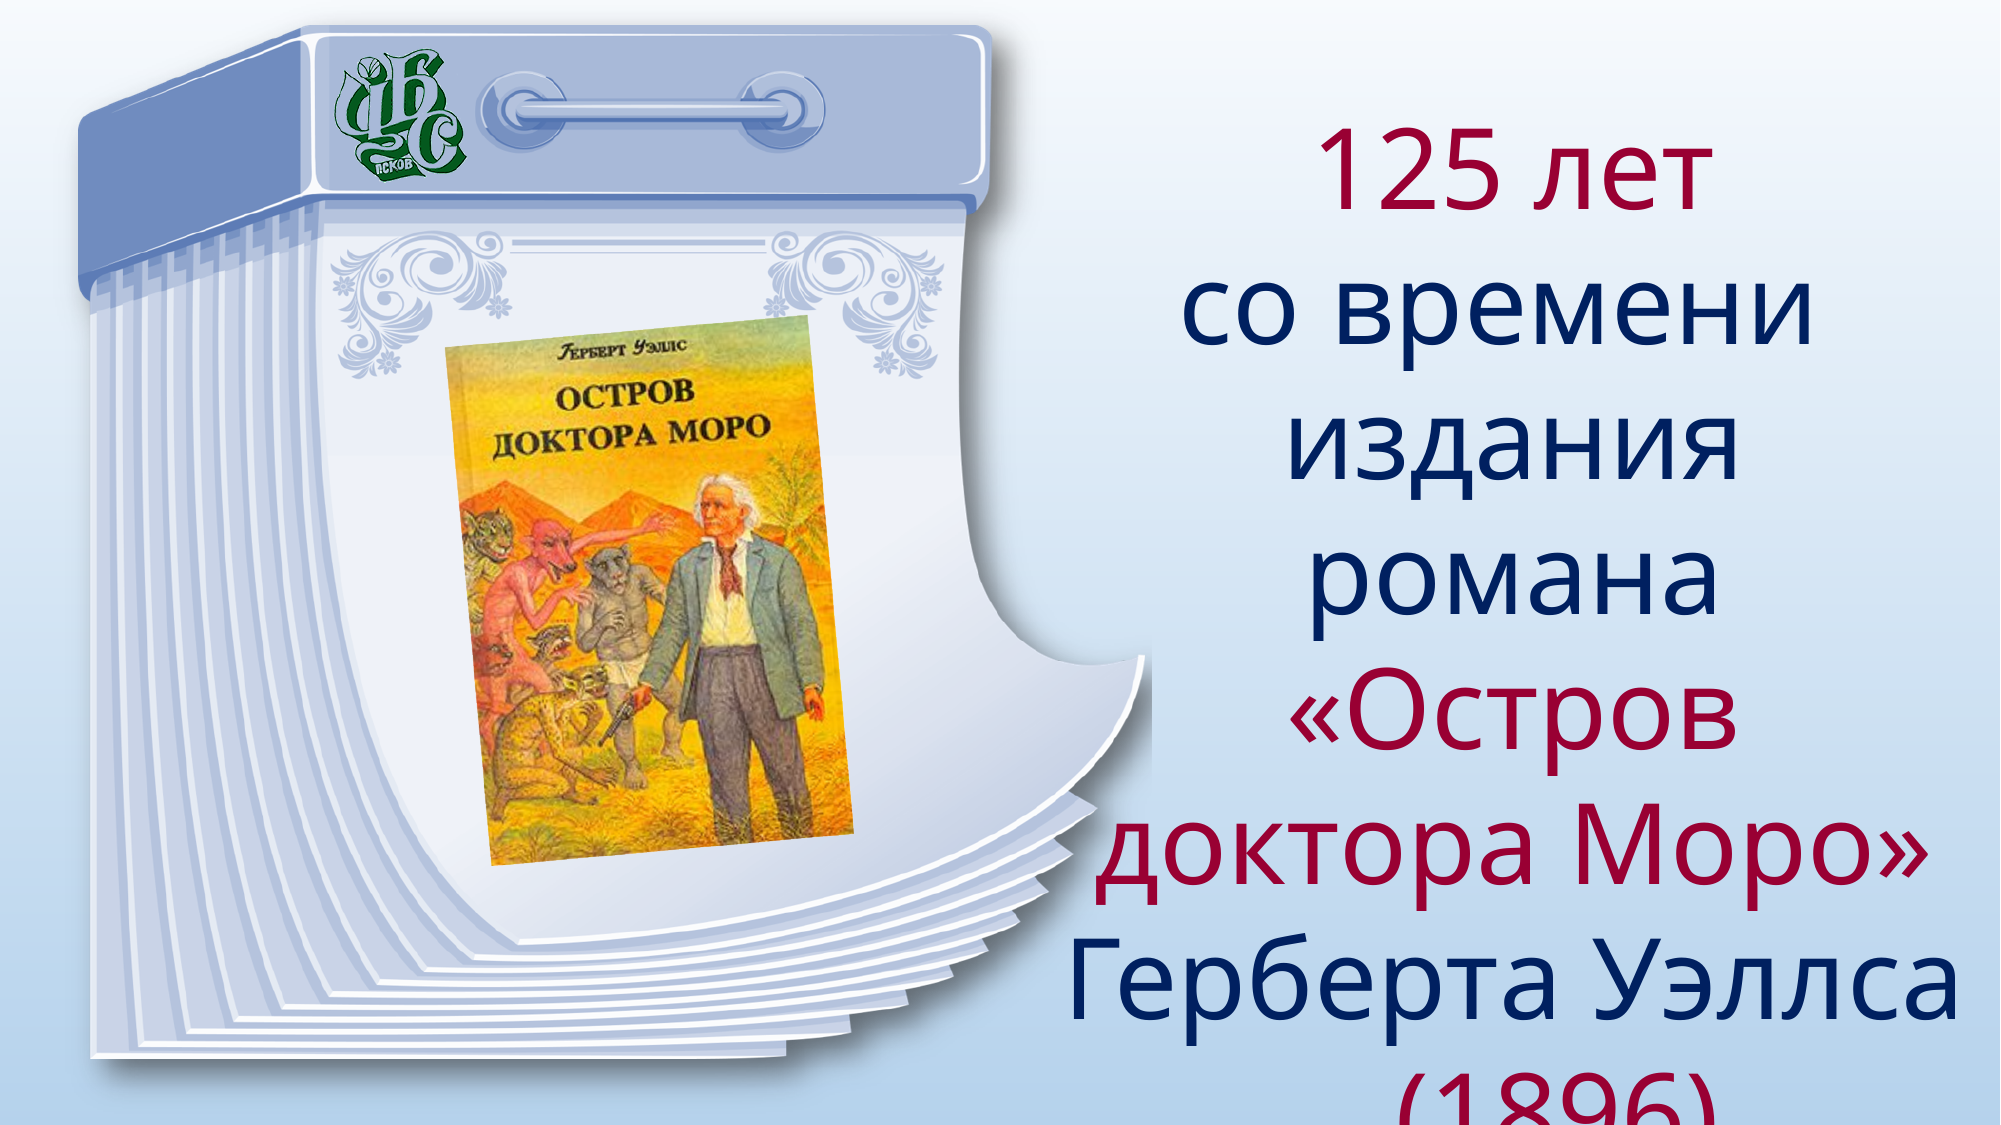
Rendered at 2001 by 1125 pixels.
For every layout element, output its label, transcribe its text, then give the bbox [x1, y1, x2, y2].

picture [0, 0, 1152, 1125]
text_box 125 лет со времени издания романа «Остров доктора Моро» Герберта Уэллса (1896) [1152, 89, 1981, 1125]
